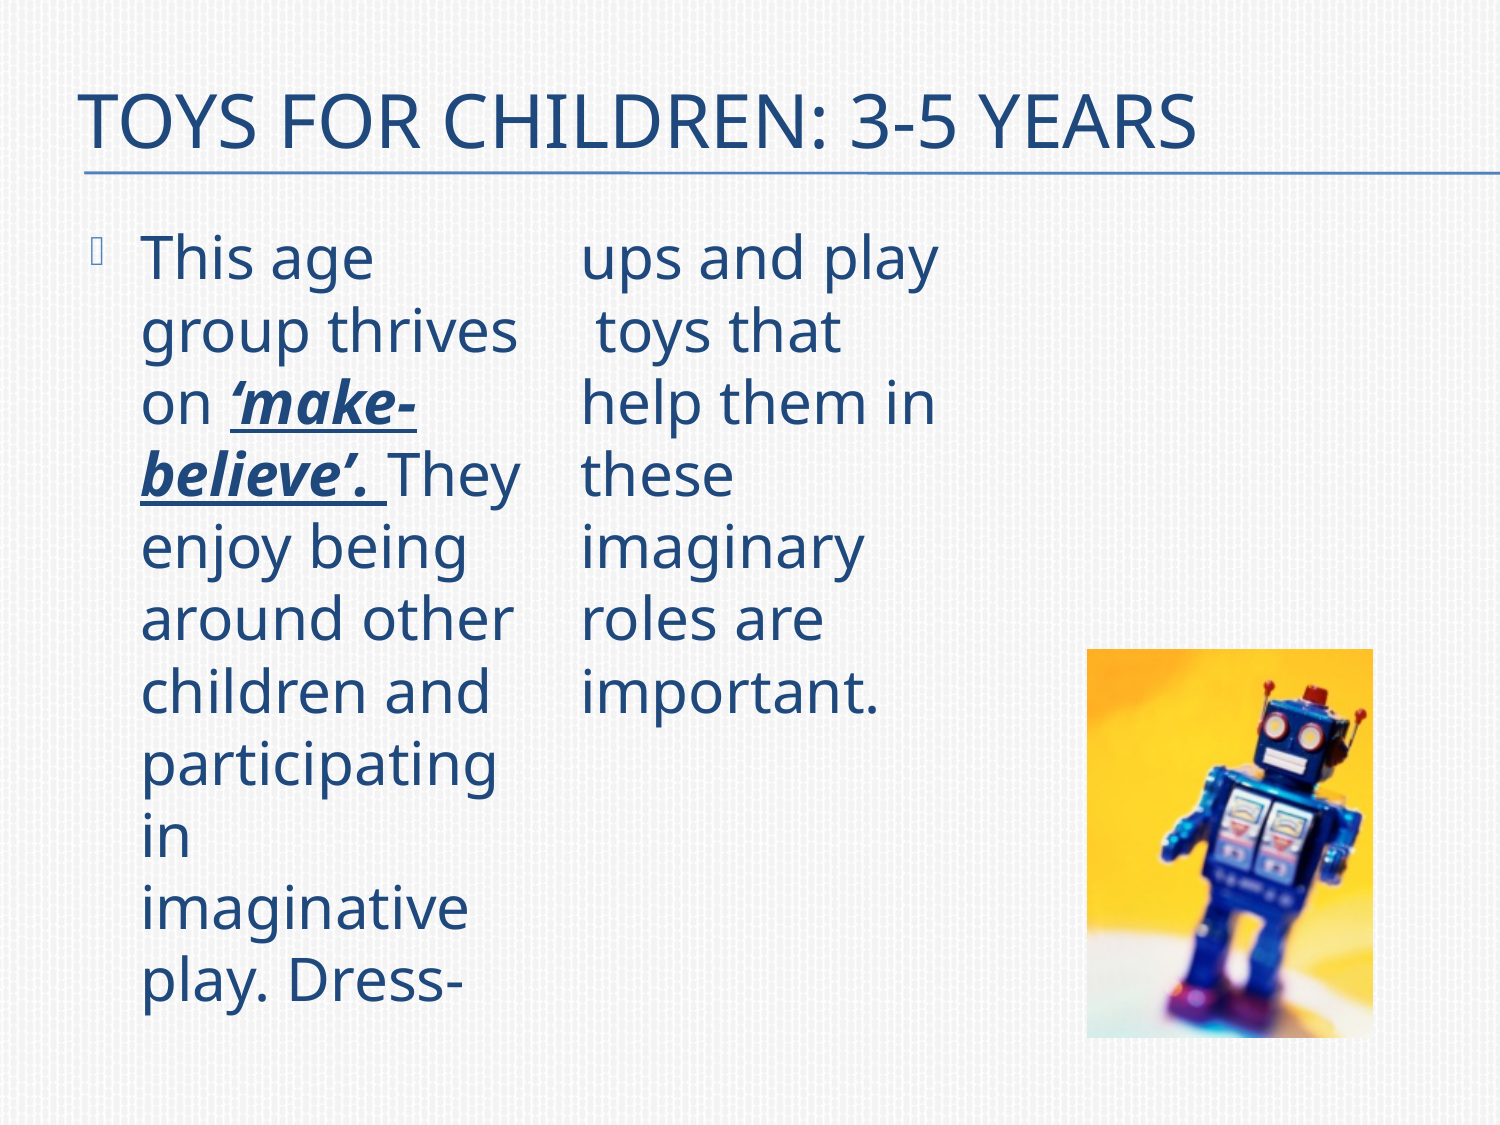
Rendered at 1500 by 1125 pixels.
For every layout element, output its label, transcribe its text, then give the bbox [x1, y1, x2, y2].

list This age group thrives on ‘make-believe’. They enjoy being around other children and participating in imaginative play. Dress-ups and play toys that help them in these imaginary roles are important. [75, 212, 1425, 1038]
title TOYS FOR CHILDREN: 3-5 years [62, 24, 1413, 213]
picture [1087, 649, 1373, 1038]
